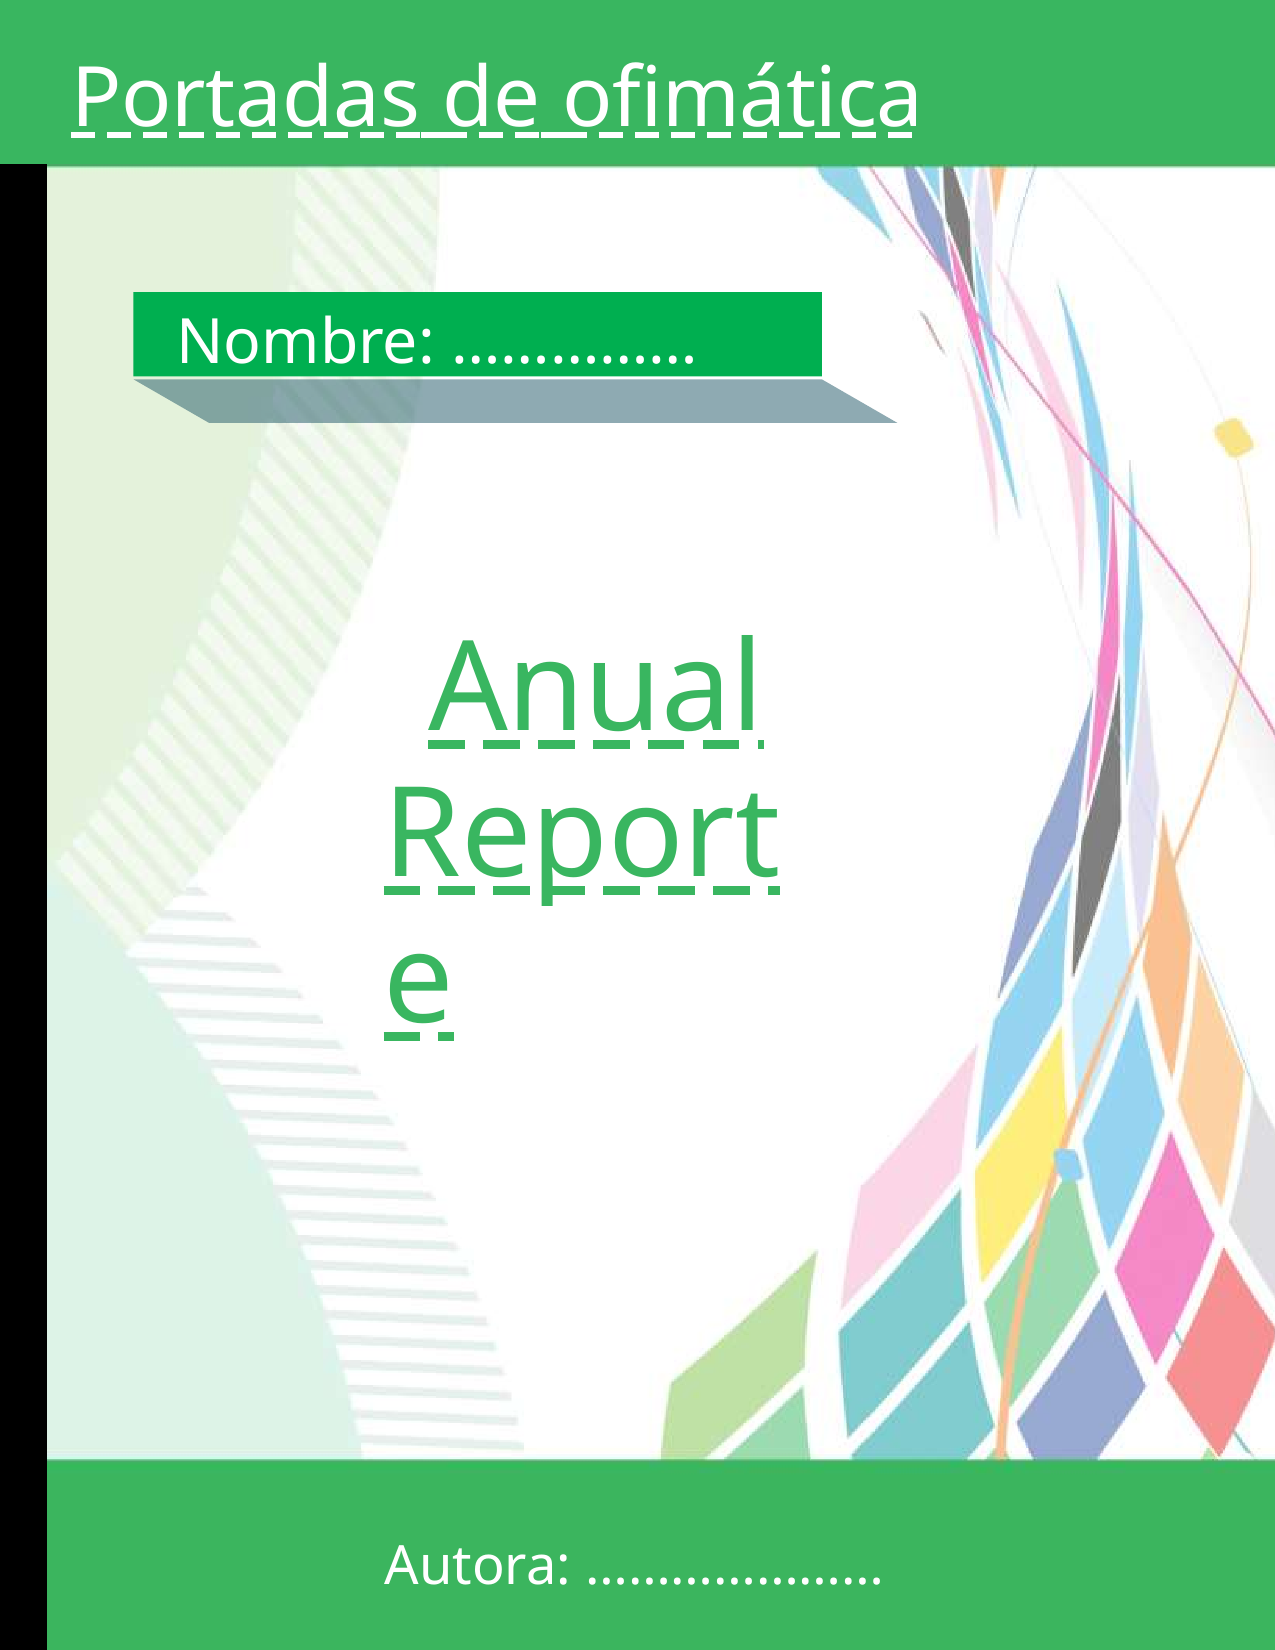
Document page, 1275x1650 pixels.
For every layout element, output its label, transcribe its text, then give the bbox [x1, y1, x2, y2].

text_box Nombre: …………… [133, 292, 822, 377]
text_box [133, 379, 898, 423]
title Portadas de ofimática [68, 40, 995, 319]
text_box Autora: ………………… [382, 1528, 1001, 1596]
text_box Anual Reporte [381, 601, 832, 1048]
picture [47, 0, 1275, 1650]
